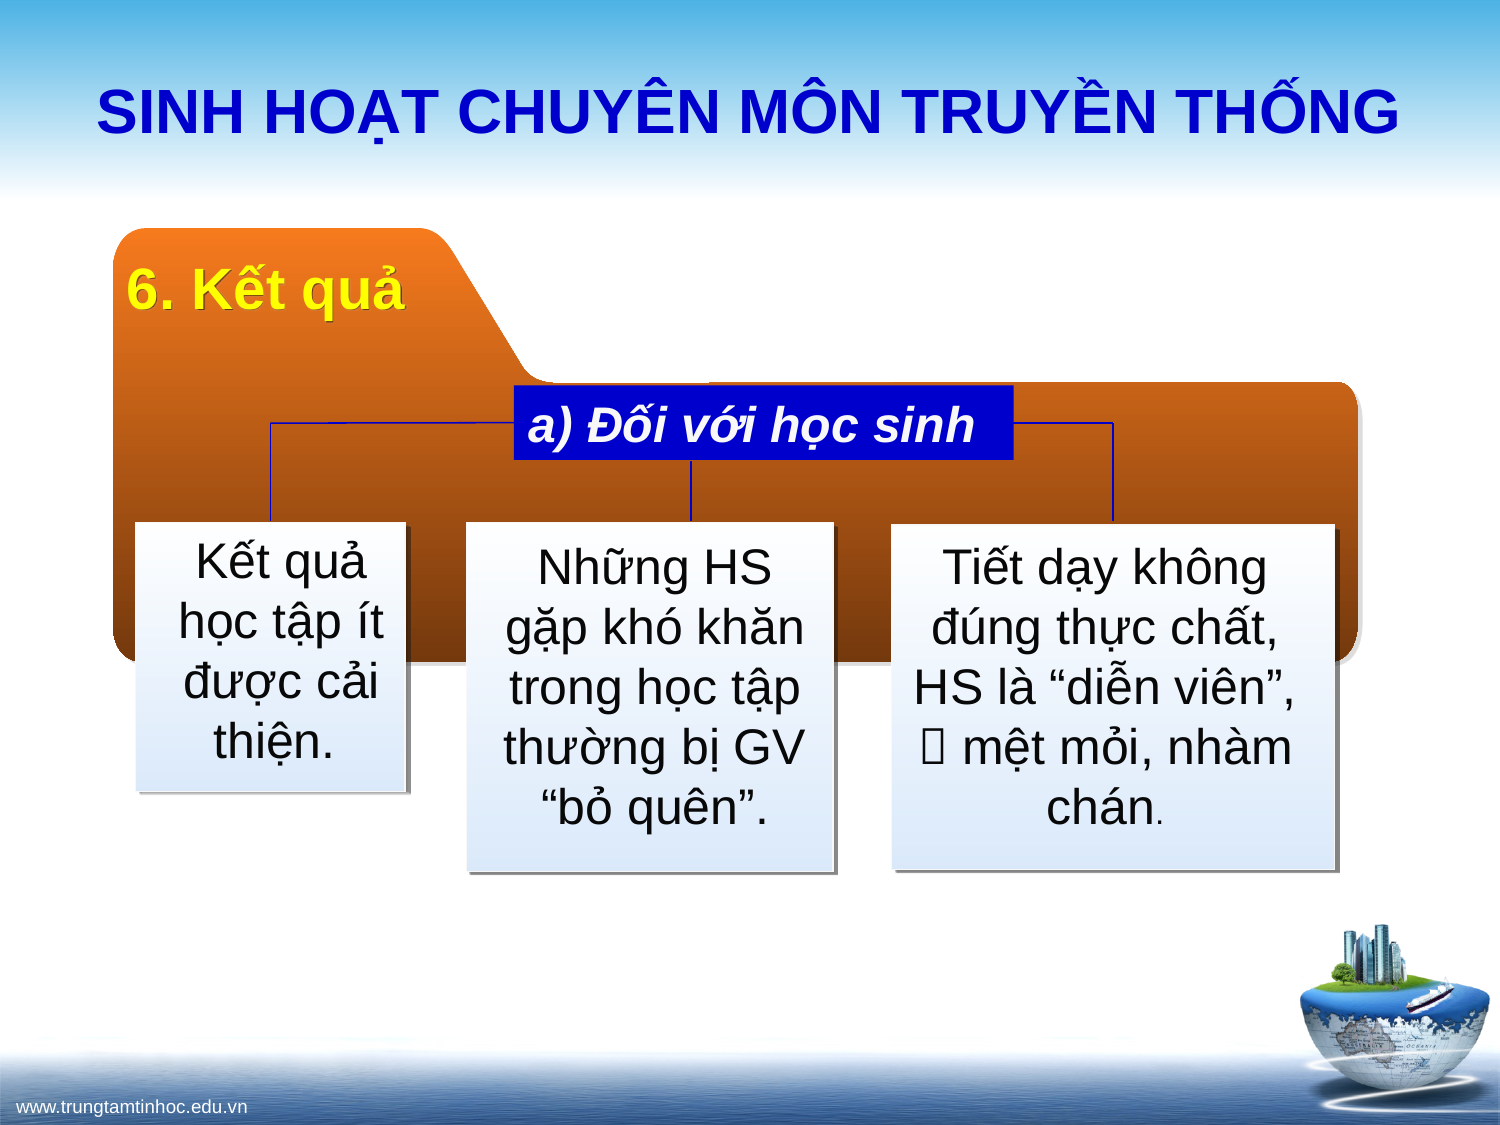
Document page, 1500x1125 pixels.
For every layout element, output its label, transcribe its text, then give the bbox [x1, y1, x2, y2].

text_box a) Đối với học sinh [513, 385, 1014, 460]
picture [0, 920, 1500, 1125]
text_box [120, 228, 447, 243]
text_box [466, 522, 833, 872]
text_box [135, 522, 406, 792]
title SINH HOẠT CHUYÊN MÔN TRUYỀN THỐNG [74, 37, 1426, 181]
text_box Kết quả học tập ít được cải thiện. [147, 520, 416, 776]
text_box [692, 432, 1109, 662]
text_box Tiết dạy không đúng thực chất, HS là “diễn viên”,  mệt mỏi, nhàm chán. [891, 527, 1320, 842]
text_box [112, 295, 1359, 661]
text_box 6. Kết quả [112, 243, 477, 329]
text_box Những HS gặp khó khăn trong học tập thường bị GV “bỏ quên”. [484, 527, 827, 842]
text_box [274, 431, 690, 662]
text_box [891, 524, 1335, 870]
